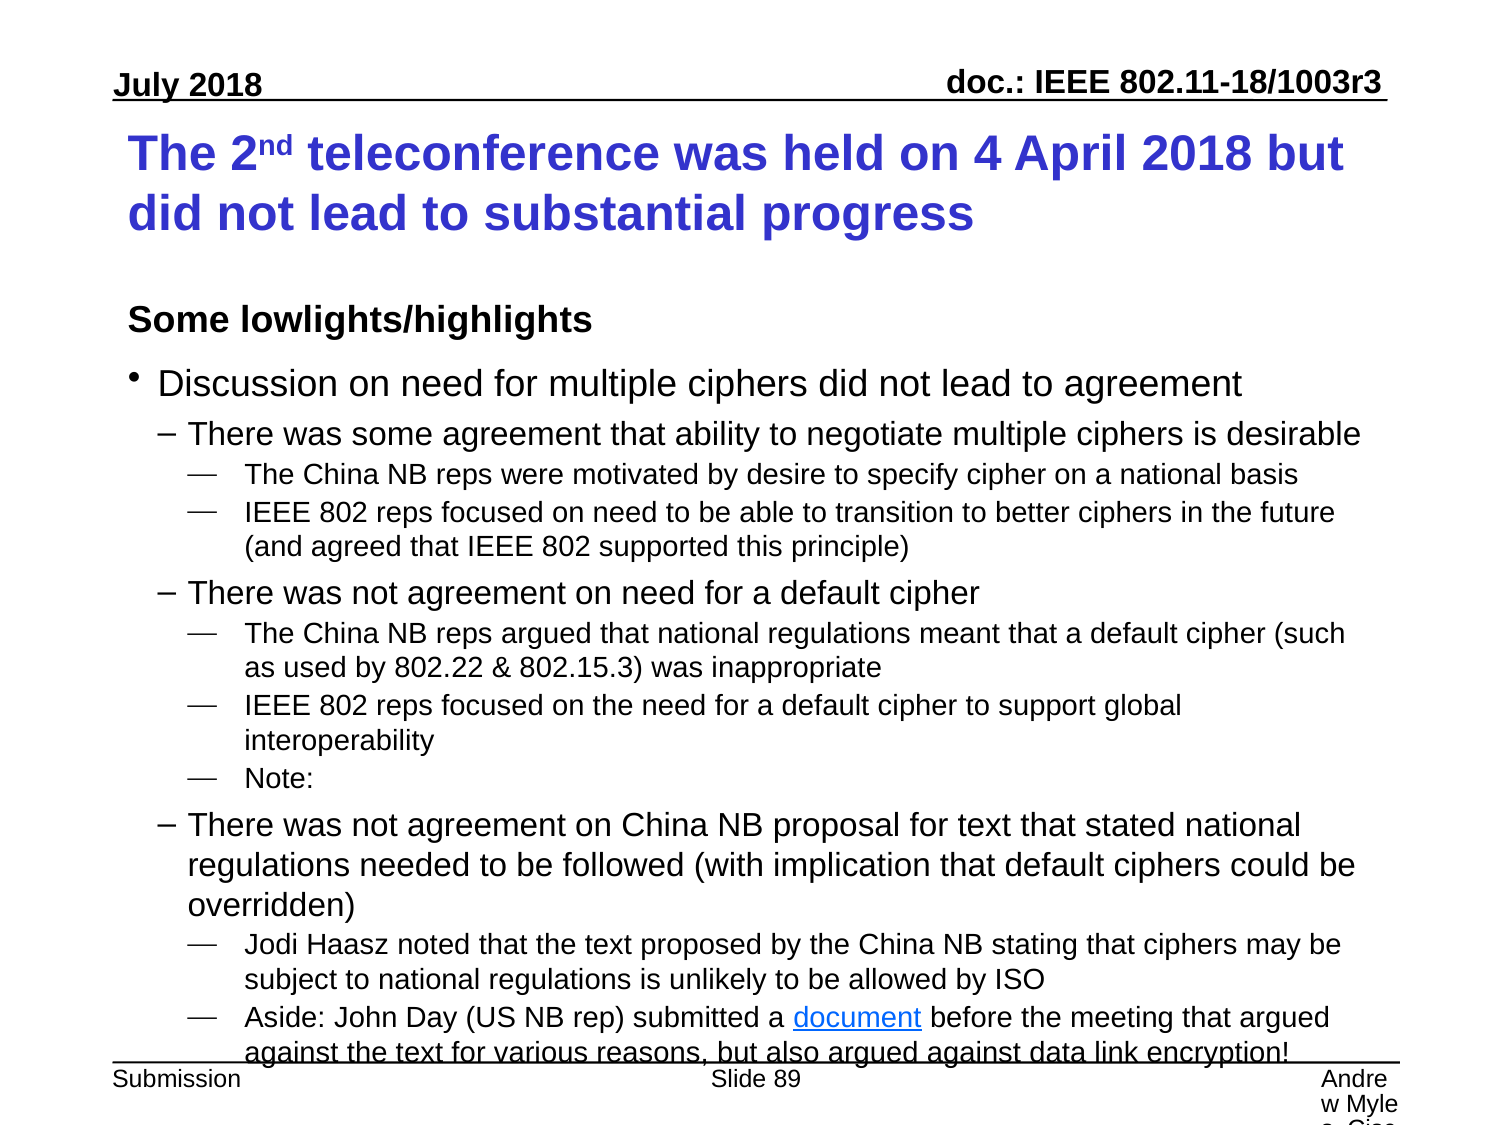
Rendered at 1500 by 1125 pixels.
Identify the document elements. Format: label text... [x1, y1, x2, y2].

list Some lowlights/highlights Discussion on need for multiple ciphers did not lead to agreement There was some agreement that ability to negotiate multiple ciphers is desirable The China NB reps were motivated by desire to specify cipher on a national basis IEEE 802 reps focused on need to be able to transition to better ciphers in the future (and agreed that IEEE 802 supported this principle) There was not agreement on need for a default cipher The China NB reps argued that national regulations meant that a default cipher (such as used by 802.22 & 802.15.3) was inappropriate IEEE 802 reps focused on the need for a default cipher to support global interoperability Note: There was not agreement on China NB proposal for text that stated national regulations needed to be followed (with implication that default ciphers could be overridden) Jodi Haasz noted that the text proposed by the China NB stating that ciphers may be subject to national regulations is unlikely to be allowed by ISO Aside: John Day (US NB rep) submitted a document before the meeting that argued against the text for various reasons, but also argued against data link encryption! [112, 287, 1388, 963]
footer Andrew Myles, Cisco [1320, 1061, 1402, 1093]
title The 2nd teleconference was held on 4 April 2018 but did not lead to substantial progress [112, 112, 1388, 287]
slide_number Slide 89 [709, 1061, 803, 1093]
